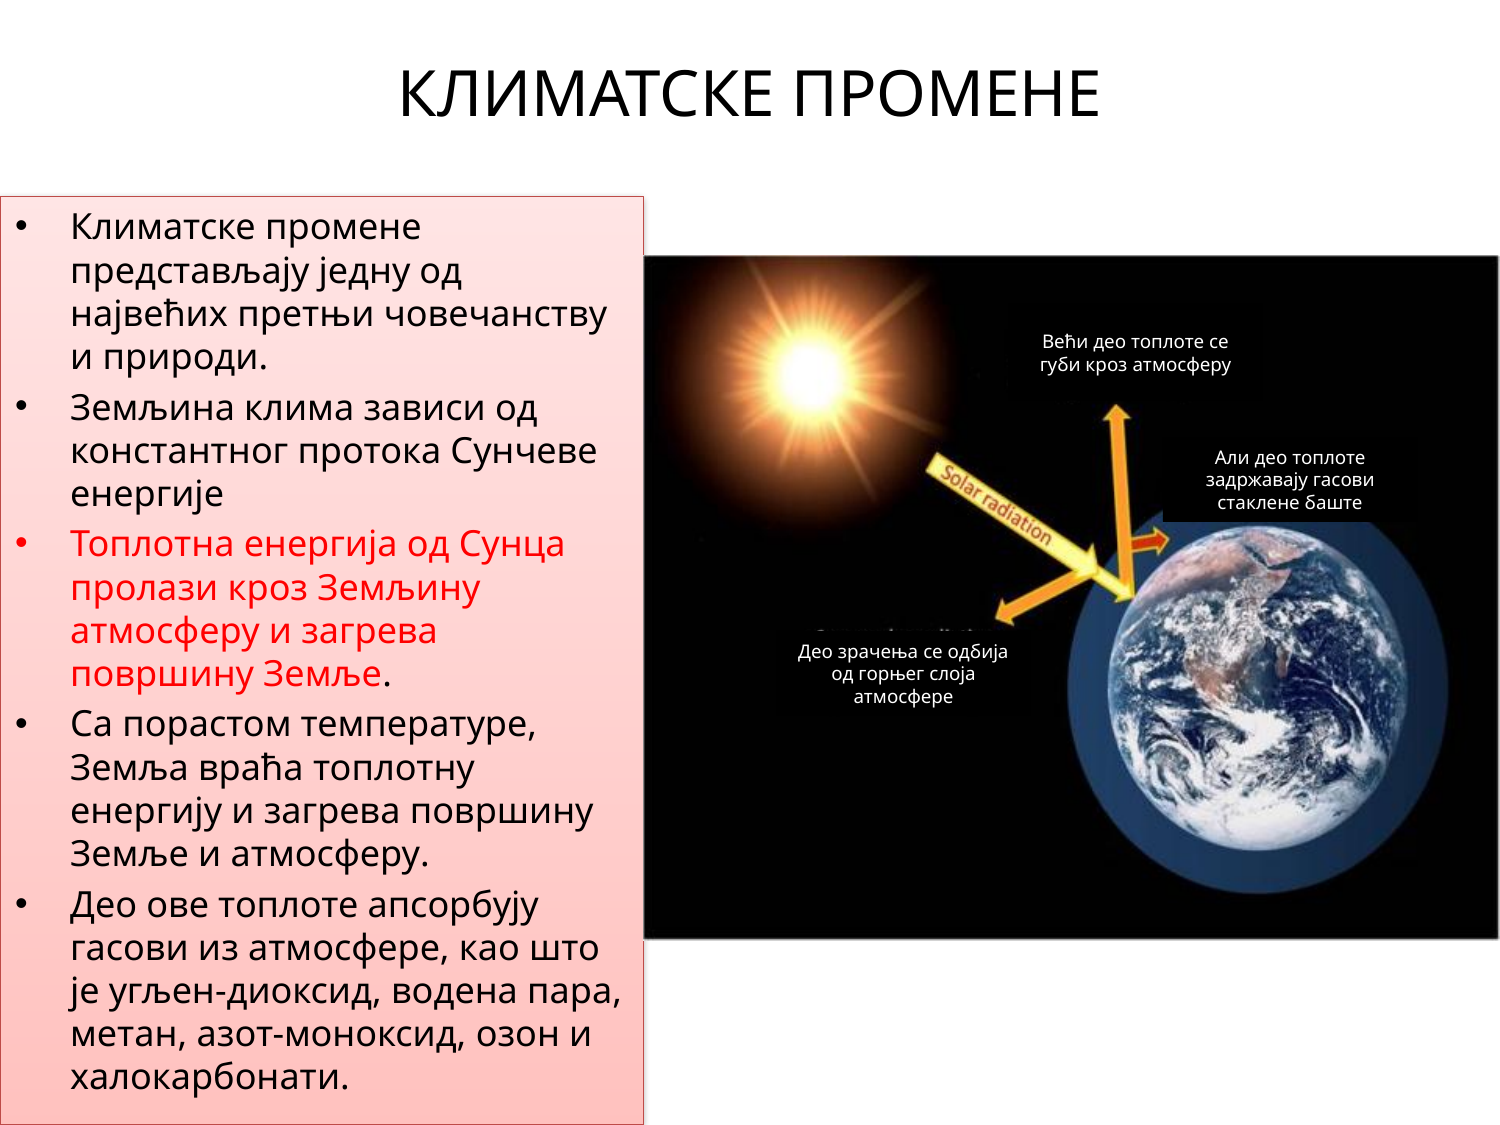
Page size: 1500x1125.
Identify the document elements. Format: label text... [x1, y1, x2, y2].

title КЛИМАТСКЕ ПРОМЕНЕ [75, 45, 1425, 138]
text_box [643, 255, 1500, 941]
list Климатске промене представљају једну од највећих претњи човечанству и природи. Земљина клима зависи од константног протока Сунчеве енергије Топлотна енергија од Сунца пролази кроз Земљину атмосферу и загрева површину Земље. Са порастом температуре, Земља враћа топлотну енергију и загрева површину Земље и атмосферу. Део ове топлоте апсорбују гасови из атмосфере, као што је угљен-диоксид, водена пара, метан, азот-моноксид, озон и халокарбонати. [0, 196, 644, 1125]
